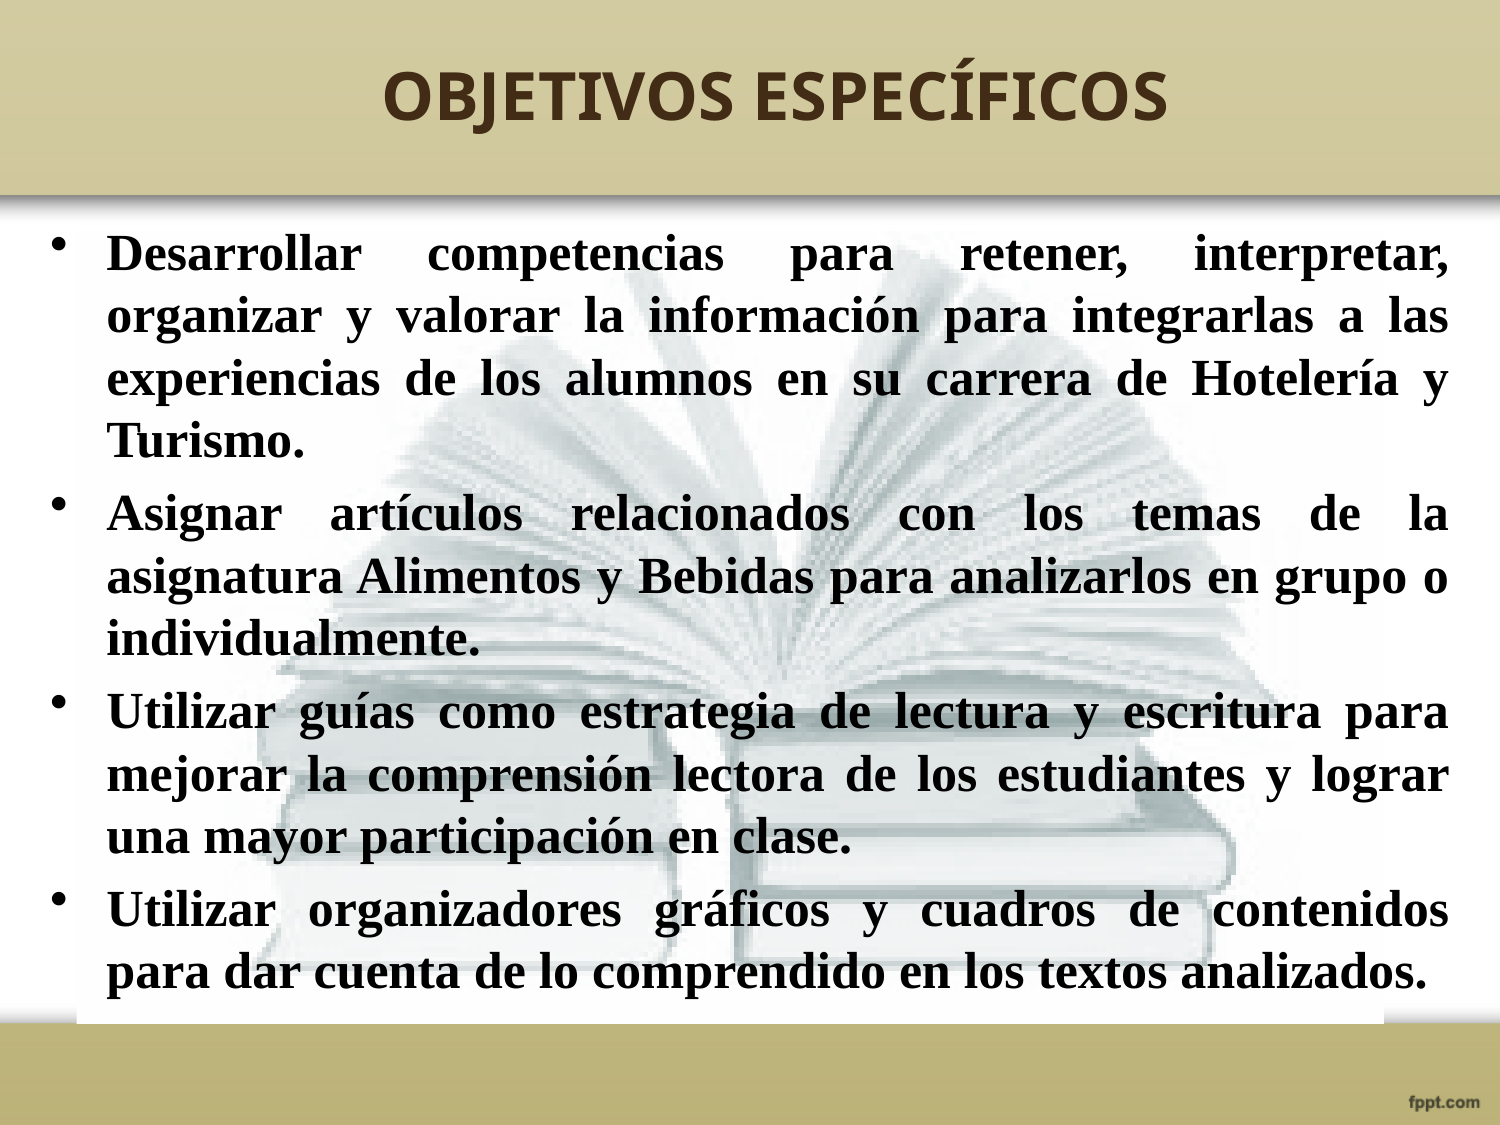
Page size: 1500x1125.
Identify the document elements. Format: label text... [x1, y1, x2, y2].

title OBJETIVOS ESPECÍFICOS [100, 0, 1451, 188]
picture [0, 0, 1500, 1125]
list Desarrollar competencias para retener, interpretar, organizar y valorar la información para integrarlas a las experiencias de los alumnos en su carrera de Hotelería y Turismo. Asignar artículos relacionados con los temas de la asignatura Alimentos y Bebidas para analizarlos en grupo o individualmente. Utilizar guías como estrategia de lectura y escritura para mejorar la comprensión lectora de los estudiantes y lograr una mayor participación en clase. Utilizar organizadores gráficos y cuadros de contenidos para dar cuenta de lo comprendido en los textos analizados. [34, 210, 1466, 1047]
